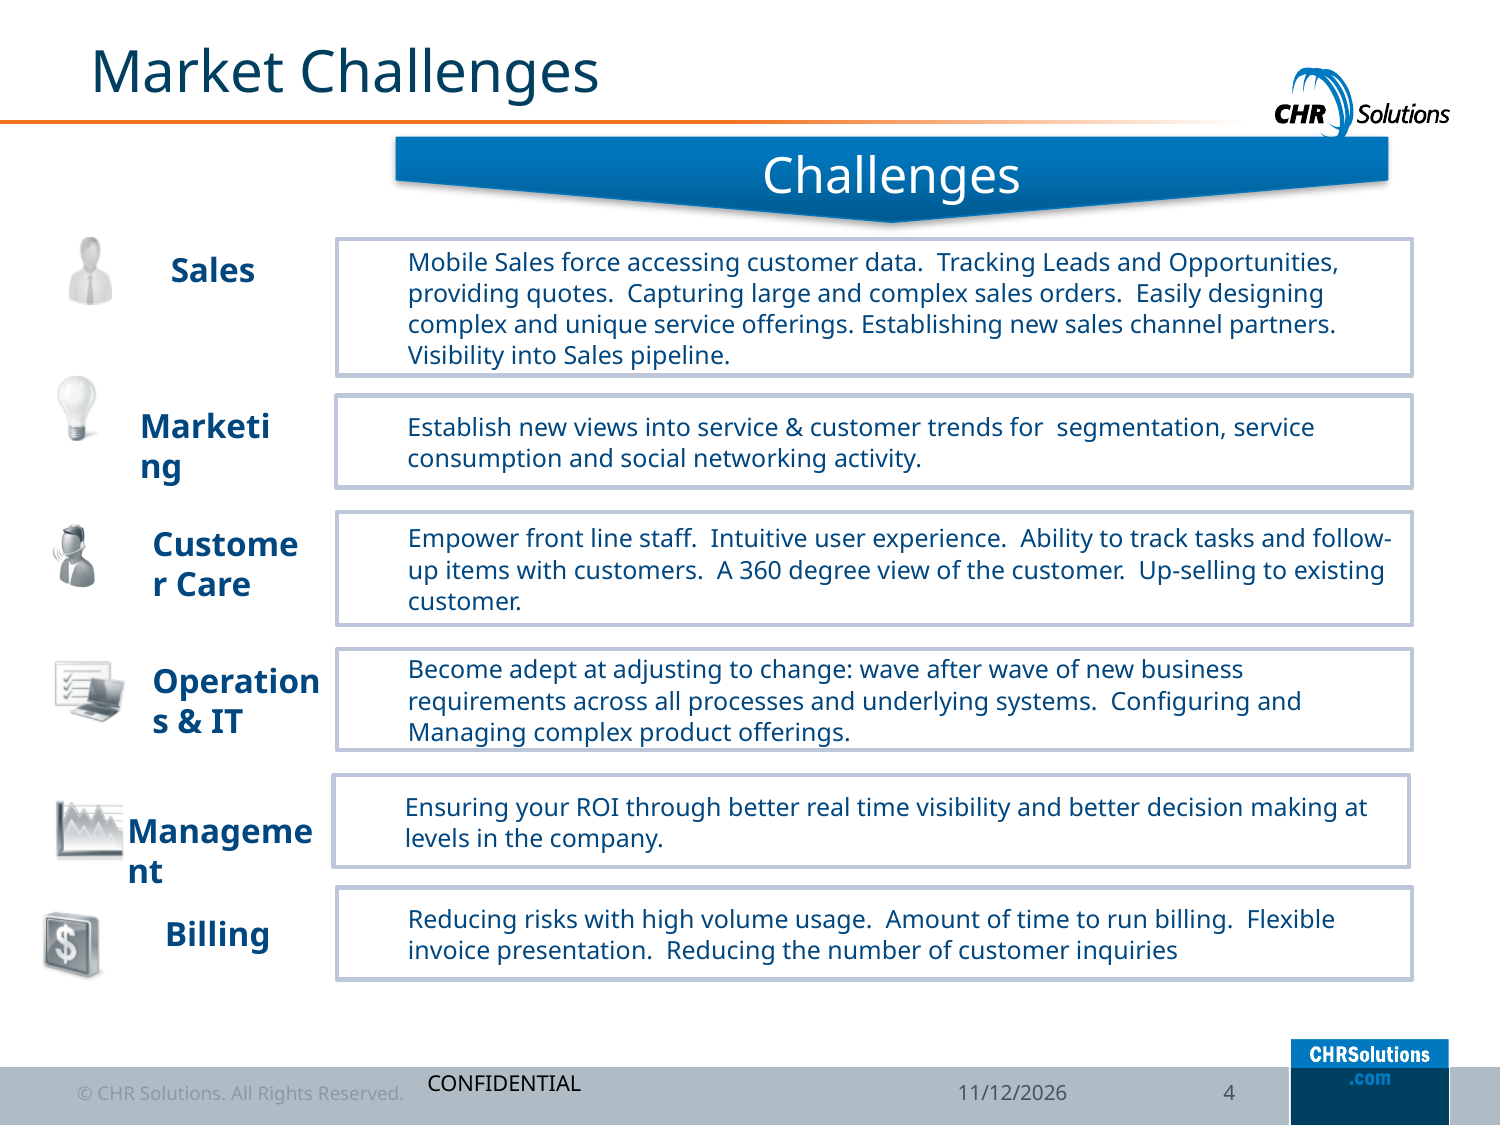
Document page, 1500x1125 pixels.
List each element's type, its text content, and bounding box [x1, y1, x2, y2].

picture [54, 794, 125, 863]
text_box Mobile Sales force accessing customer data. Tracking Leads and Opportunities, providing quotes. Capturing large and complex sales orders. Easily designing complex and unique service offerings. Establishing new sales channel partners. Visibility into Sales pipeline. [335, 237, 1414, 378]
title Market Challenges [75, 17, 1425, 123]
text_box Empower front line staff. Intuitive user experience. Ability to track tasks and follow-up items with customers. A 360 degree view of the customer. Up-selling to existing customer. [335, 510, 1414, 627]
text_box Establish new views into service & customer trends for segmentation, service consumption and social networking activity. [334, 393, 1414, 490]
picture [24, 899, 118, 990]
picture [31, 512, 110, 599]
text_box Become adept at adjusting to change: wave after wave of new business requirements across all processes and underlying systems. Configuring and Managing complex product offerings. [335, 647, 1414, 752]
picture [69, 237, 112, 305]
text_box Operations & IT [137, 653, 336, 748]
text_box Management [112, 802, 337, 898]
text_box Challenges [395, 136, 1389, 223]
text_box Marketing [125, 398, 305, 493]
footer CONFIDENTIAL [412, 1062, 888, 1125]
picture [44, 375, 112, 441]
text_box Ensuring your ROI through better real time visibility and better decision making at levels in the company. [331, 773, 1411, 869]
picture [54, 657, 125, 726]
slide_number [900, 1062, 1125, 1125]
text_box Billing [149, 905, 324, 961]
slide_number 4 [1137, 1062, 1250, 1125]
text_box Sales [156, 241, 336, 297]
text_box Reducing risks with high volume usage. Amount of time to run billing. Flexible invoice presentation. Reducing the number of customer inquiries [335, 885, 1414, 982]
text_box Customer Care [137, 515, 318, 610]
